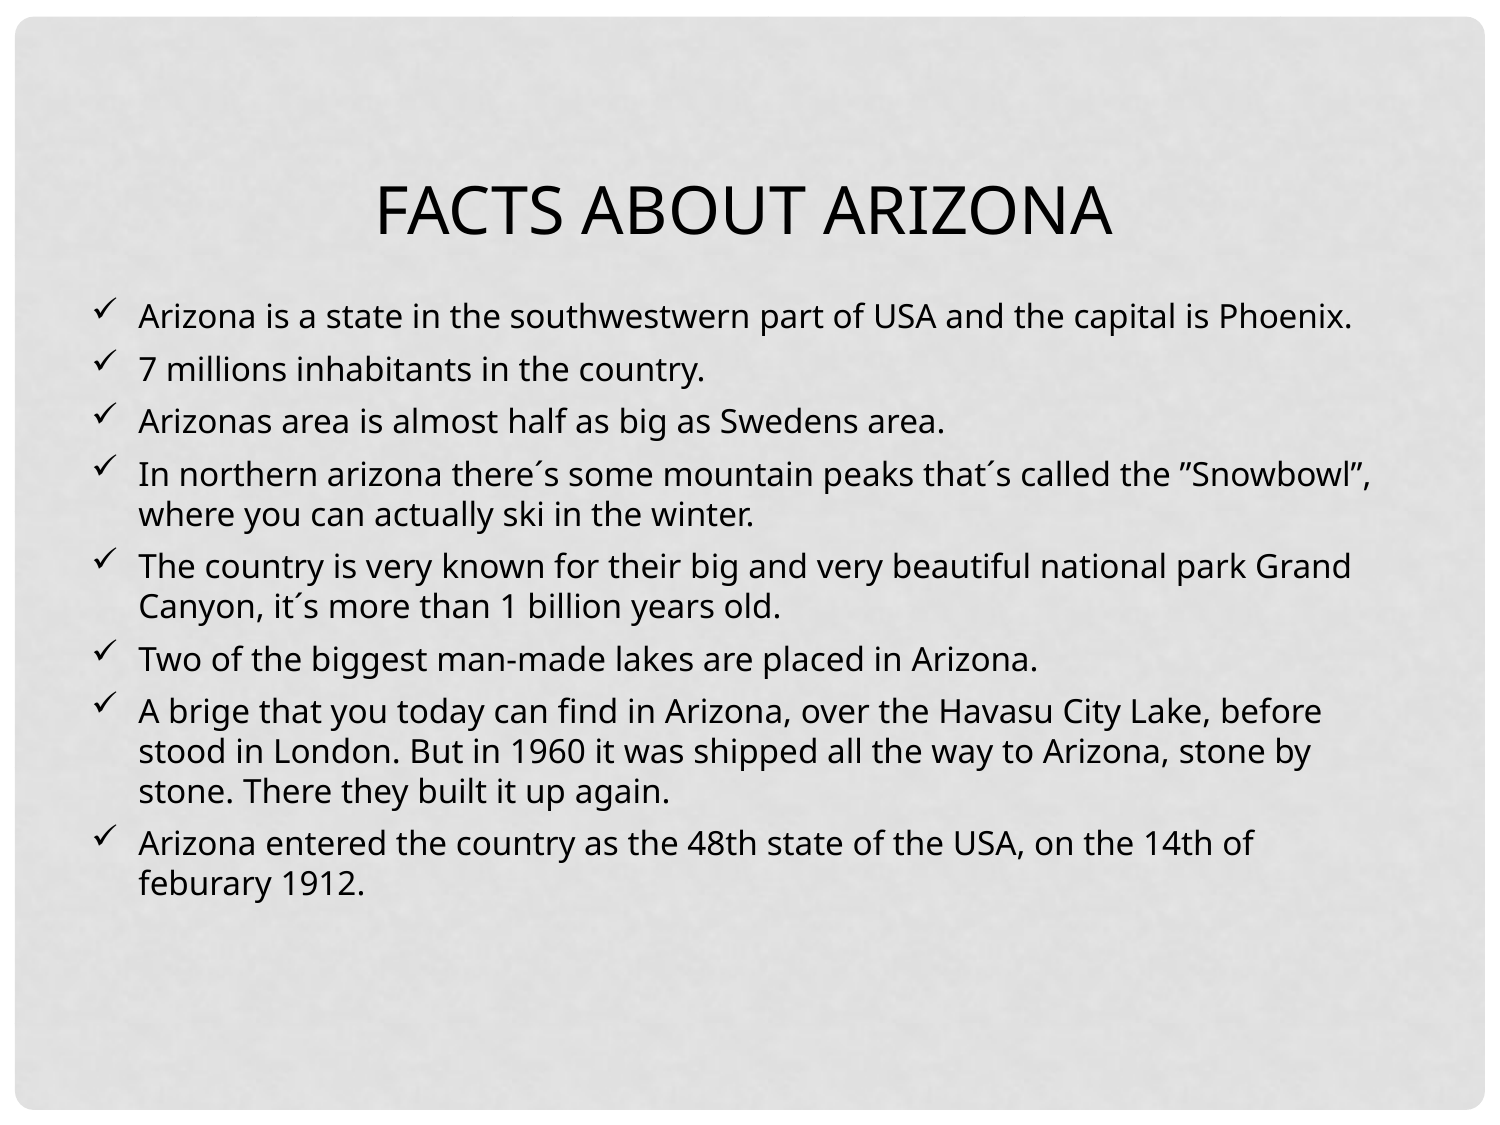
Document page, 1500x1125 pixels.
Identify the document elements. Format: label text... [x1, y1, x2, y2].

text_box FACTS ABOUT ARIZONA Arizona is a state in the southwestwern part of USA and the capital is Phoenix. 7 millions inhabitants in the country. Arizonas area is almost half as big as Swedens area. In northern arizona there´s some mountain peaks that´s called the ”Snowbowl”, where you can actually ski in the winter. The country is very known for their big and very beautiful national park Grand Canyon, it´s more than 1 billion years old. Two of the biggest man-made lakes are placed in Arizona. A brige that you today can find in Arizona, over the Havasu City Lake, before stood in London. But in 1960 it was shipped all the way to Arizona, stone by stone. There they built it up again. Arizona entered the country as the 48th state of the USA, on the 14th of feburary 1912. [76, 160, 1412, 910]
